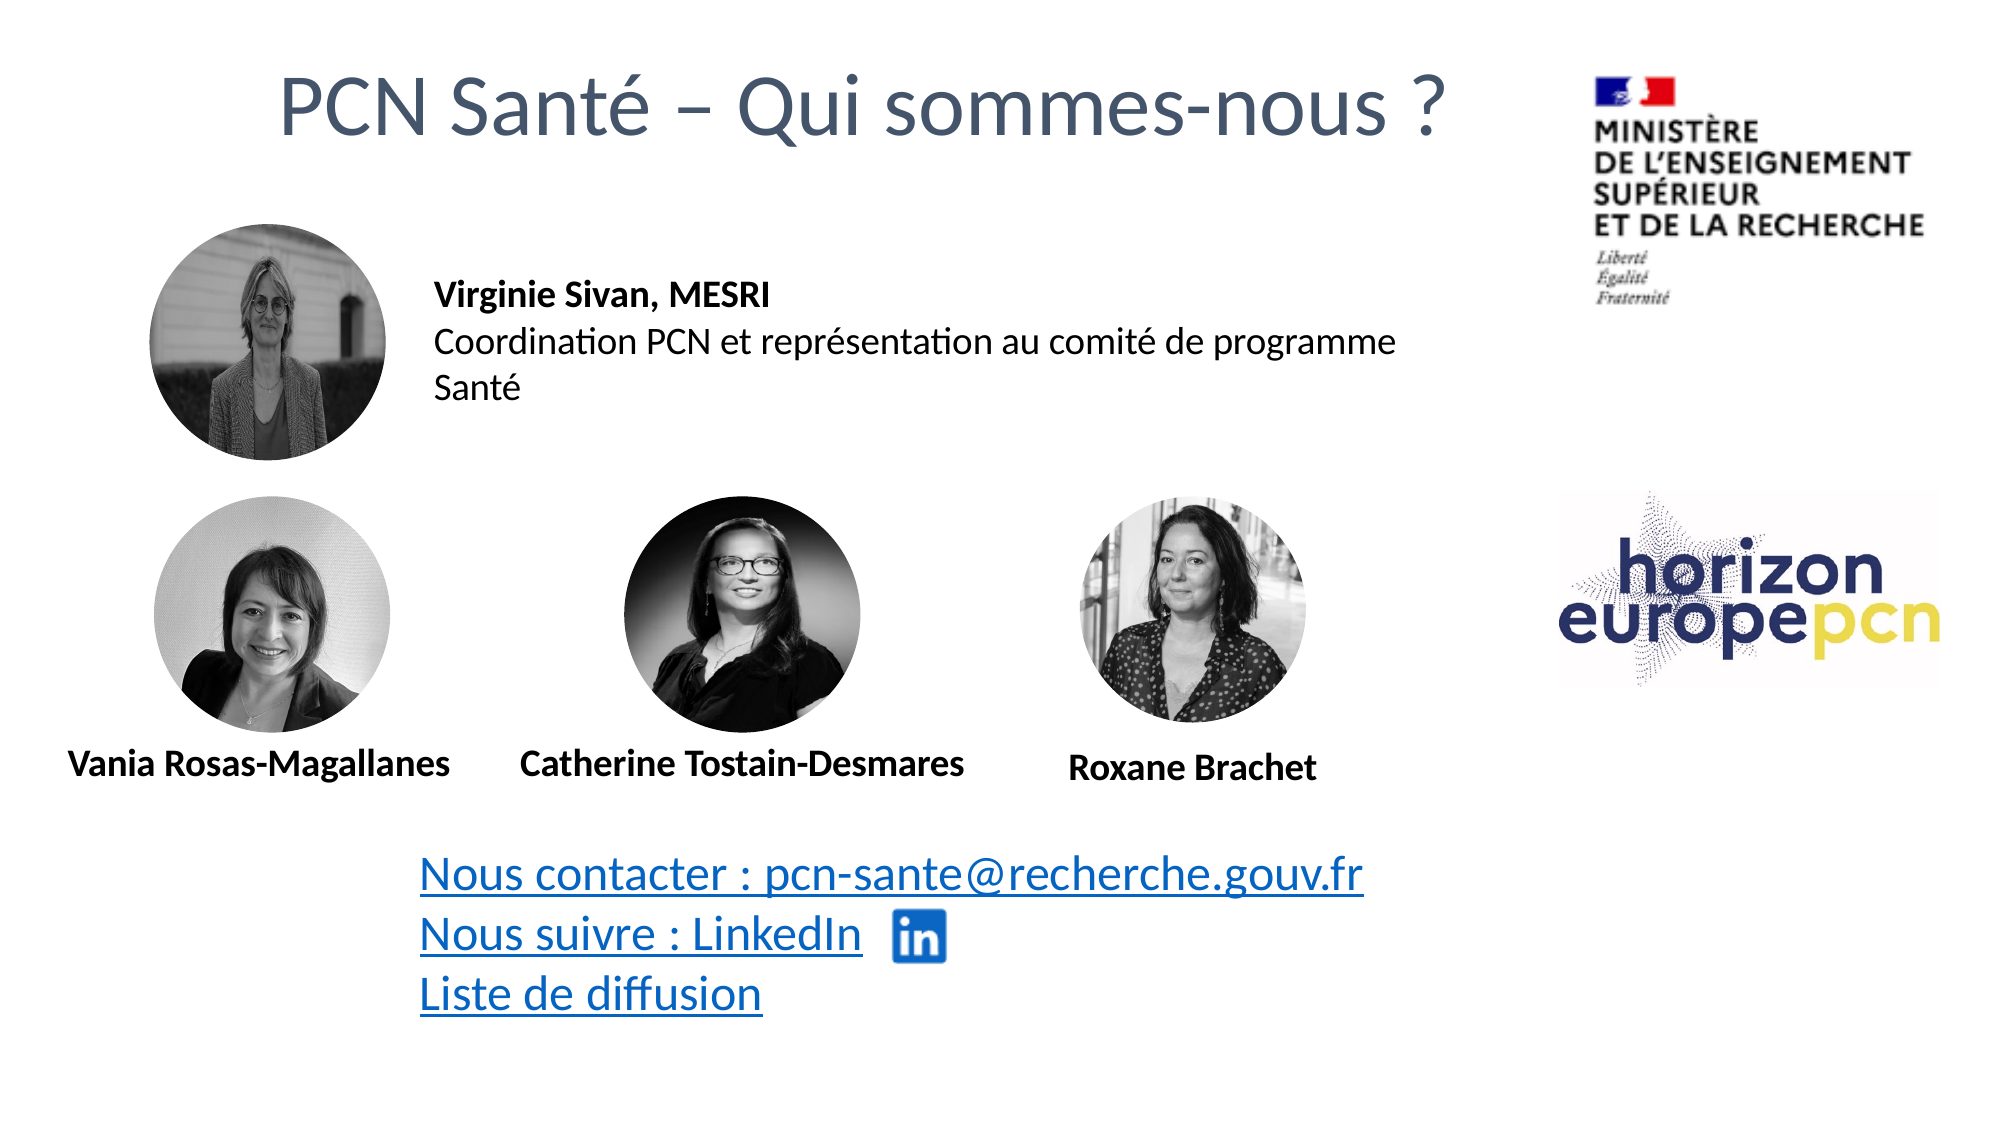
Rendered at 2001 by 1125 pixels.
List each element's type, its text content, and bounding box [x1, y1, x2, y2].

text_box Virginie Sivan, MESRI Coordination PCN et représentation au comité de programme Santé [419, 261, 1419, 416]
picture [1079, 496, 1306, 723]
picture [624, 496, 861, 733]
picture [153, 496, 391, 733]
picture [886, 901, 955, 972]
text_box Catherine Tostain-Desmares [505, 730, 980, 792]
text_box PCN Santé – Qui sommes-nous ? [258, 20, 1977, 179]
text_box Roxane Brachet [1053, 734, 1333, 796]
picture [1559, 490, 1940, 687]
text_box Vania Rosas-Magallanes [52, 730, 466, 792]
text_box Nous contacter : pcn-sante@recherche.gouv.fr Nous suivre : LinkedIn Liste de diffusion [405, 833, 1698, 1029]
picture [1577, 49, 1952, 322]
picture [149, 224, 386, 461]
